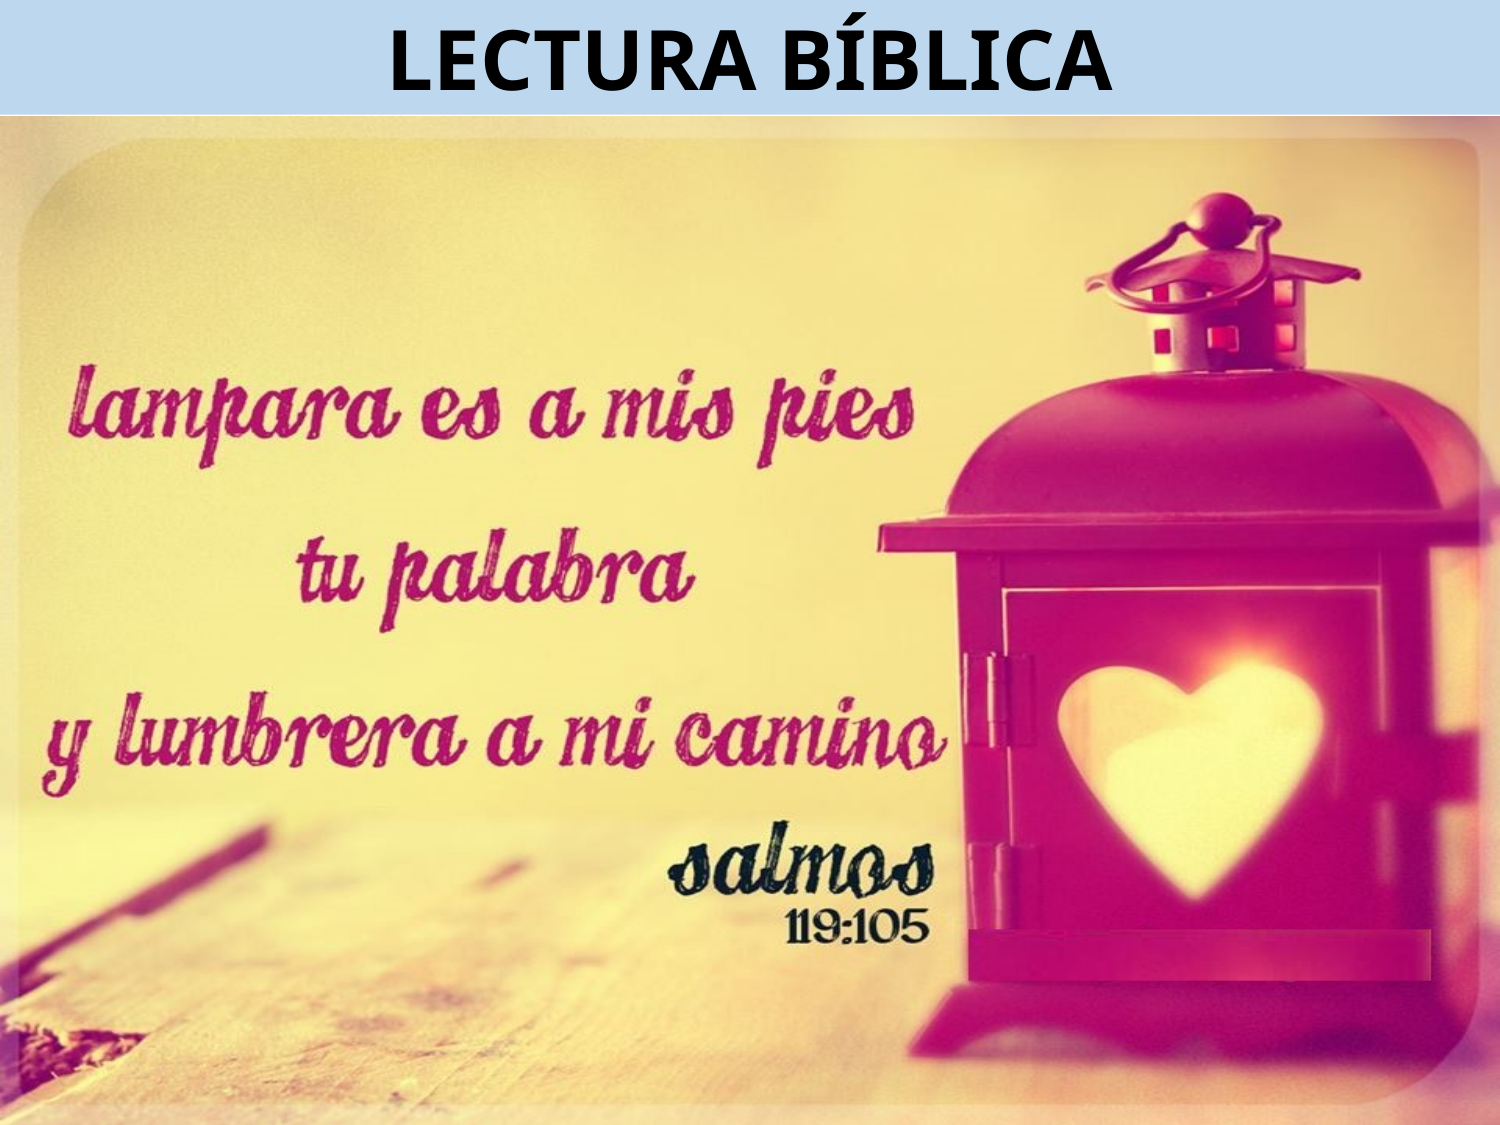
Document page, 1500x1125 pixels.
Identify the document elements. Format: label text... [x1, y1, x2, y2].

text_box LECTURA BÍBLICA [0, 0, 1500, 115]
picture [0, 116, 1500, 1125]
